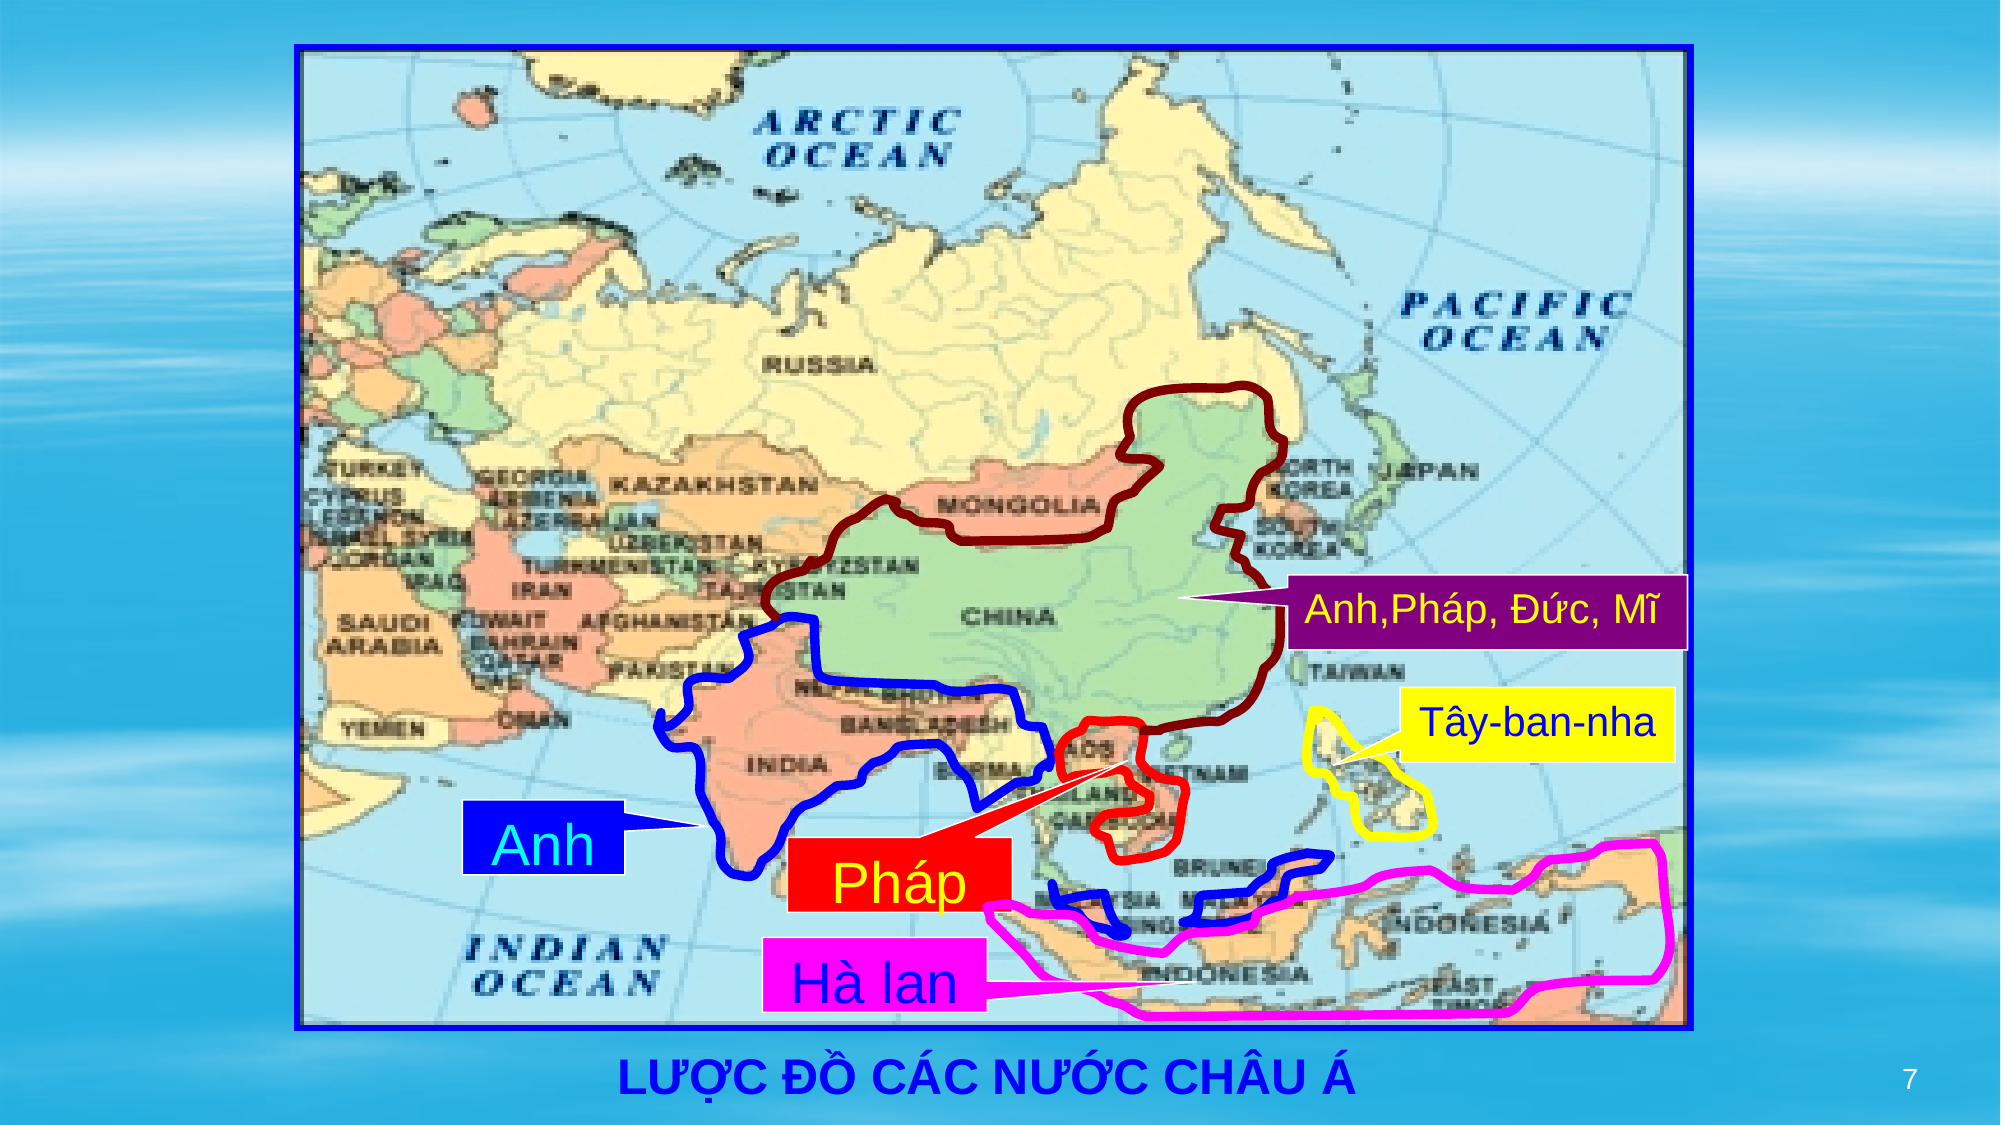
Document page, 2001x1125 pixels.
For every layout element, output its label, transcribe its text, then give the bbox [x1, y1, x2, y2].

text_box LƯỢC ĐỒ CÁC NƯỚC CHÂU Á [387, 1037, 1588, 1113]
picture [299, 49, 1688, 1026]
slide_number 7 [1433, 1024, 1934, 1103]
